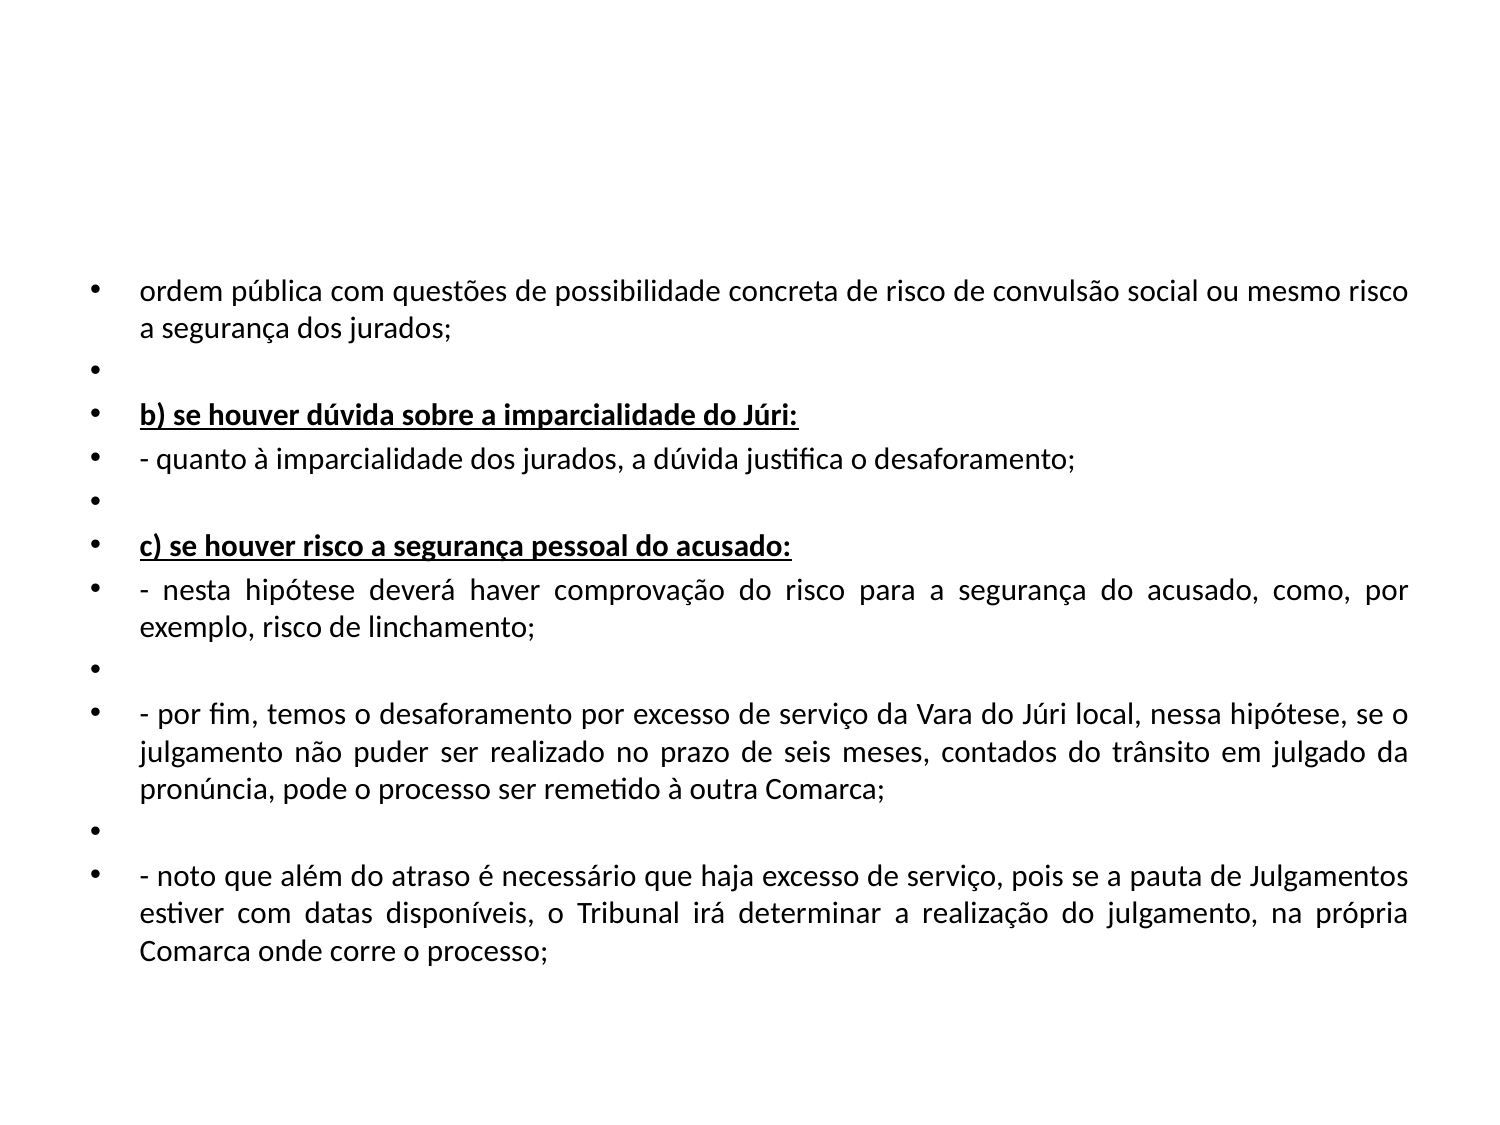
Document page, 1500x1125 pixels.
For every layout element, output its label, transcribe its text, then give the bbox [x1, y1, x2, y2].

list ordem pública com questões de possibilidade concreta de risco de convulsão social ou mesmo risco a segurança dos jurados; b) se houver dúvida sobre a imparcialidade do Júri: - quanto à imparcialidade dos jurados, a dúvida justifica o desaforamento; c) se houver risco a segurança pessoal do acusado: - nesta hipótese deverá haver comprovação do risco para a segurança do acusado, como, por exemplo, risco de linchamento; - por fim, temos o desaforamento por excesso de serviço da Vara do Júri local, nessa hipótese, se o julgamento não puder ser realizado no prazo de seis meses, contados do trânsito em julgado da pronúncia, pode o processo ser remetido à outra Comarca; - noto que além do atraso é necessário que haja excesso de serviço, pois se a pauta de Julgamentos estiver com datas disponíveis, o Tribunal irá determinar a realização do julgamento, na própria Comarca onde corre o processo; [75, 262, 1425, 1005]
